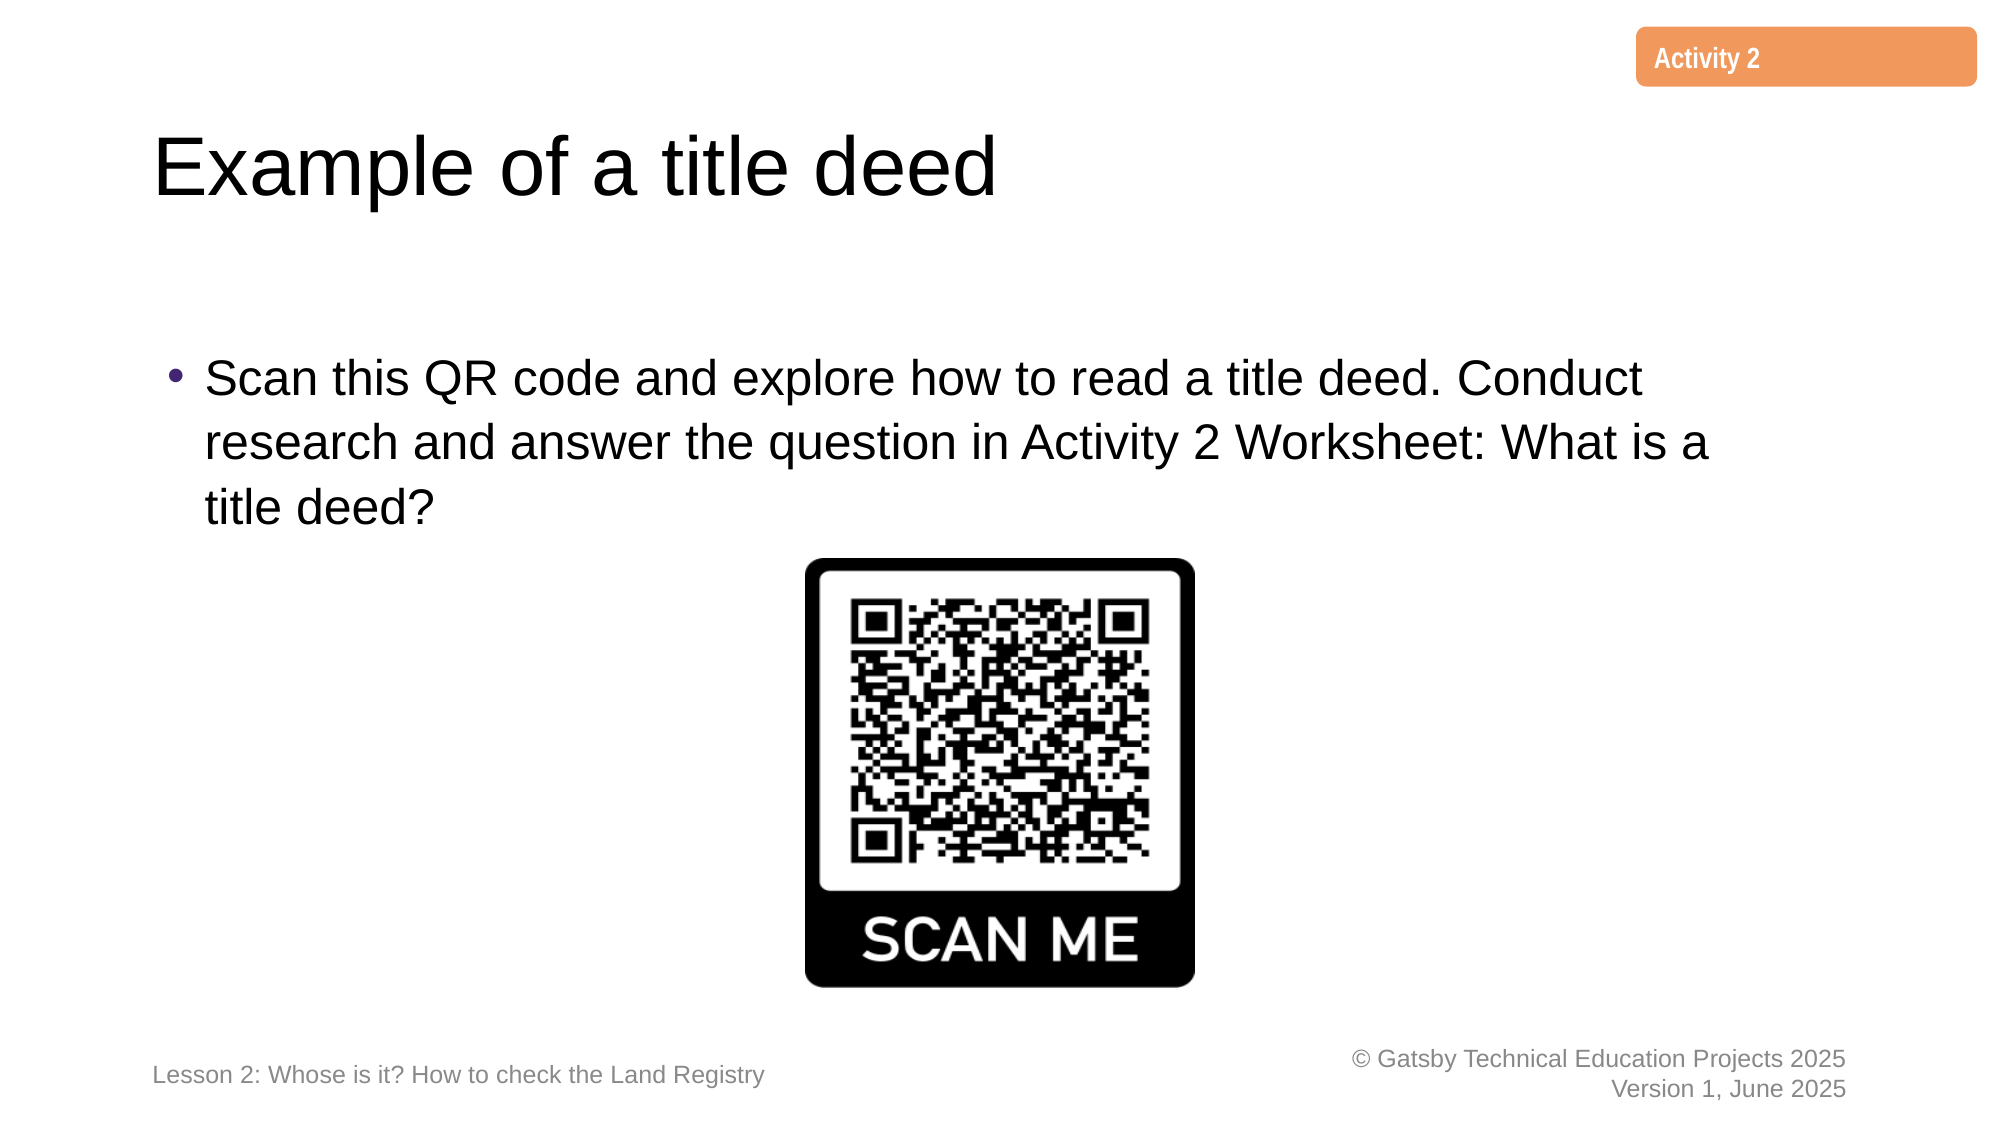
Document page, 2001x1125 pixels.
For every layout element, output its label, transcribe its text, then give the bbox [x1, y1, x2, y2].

title Example of a title deed [137, 59, 1863, 278]
picture [805, 558, 1195, 989]
list Scan this QR code and explore how to read a title deed. Conduct research and answer the question in Activity 2 Worksheet: What is a title deed? [137, 310, 1814, 955]
list Lesson 2: Whose is it? How to check the Land Registry [137, 1042, 829, 1103]
text_box Activity 2 [1636, 26, 1978, 87]
